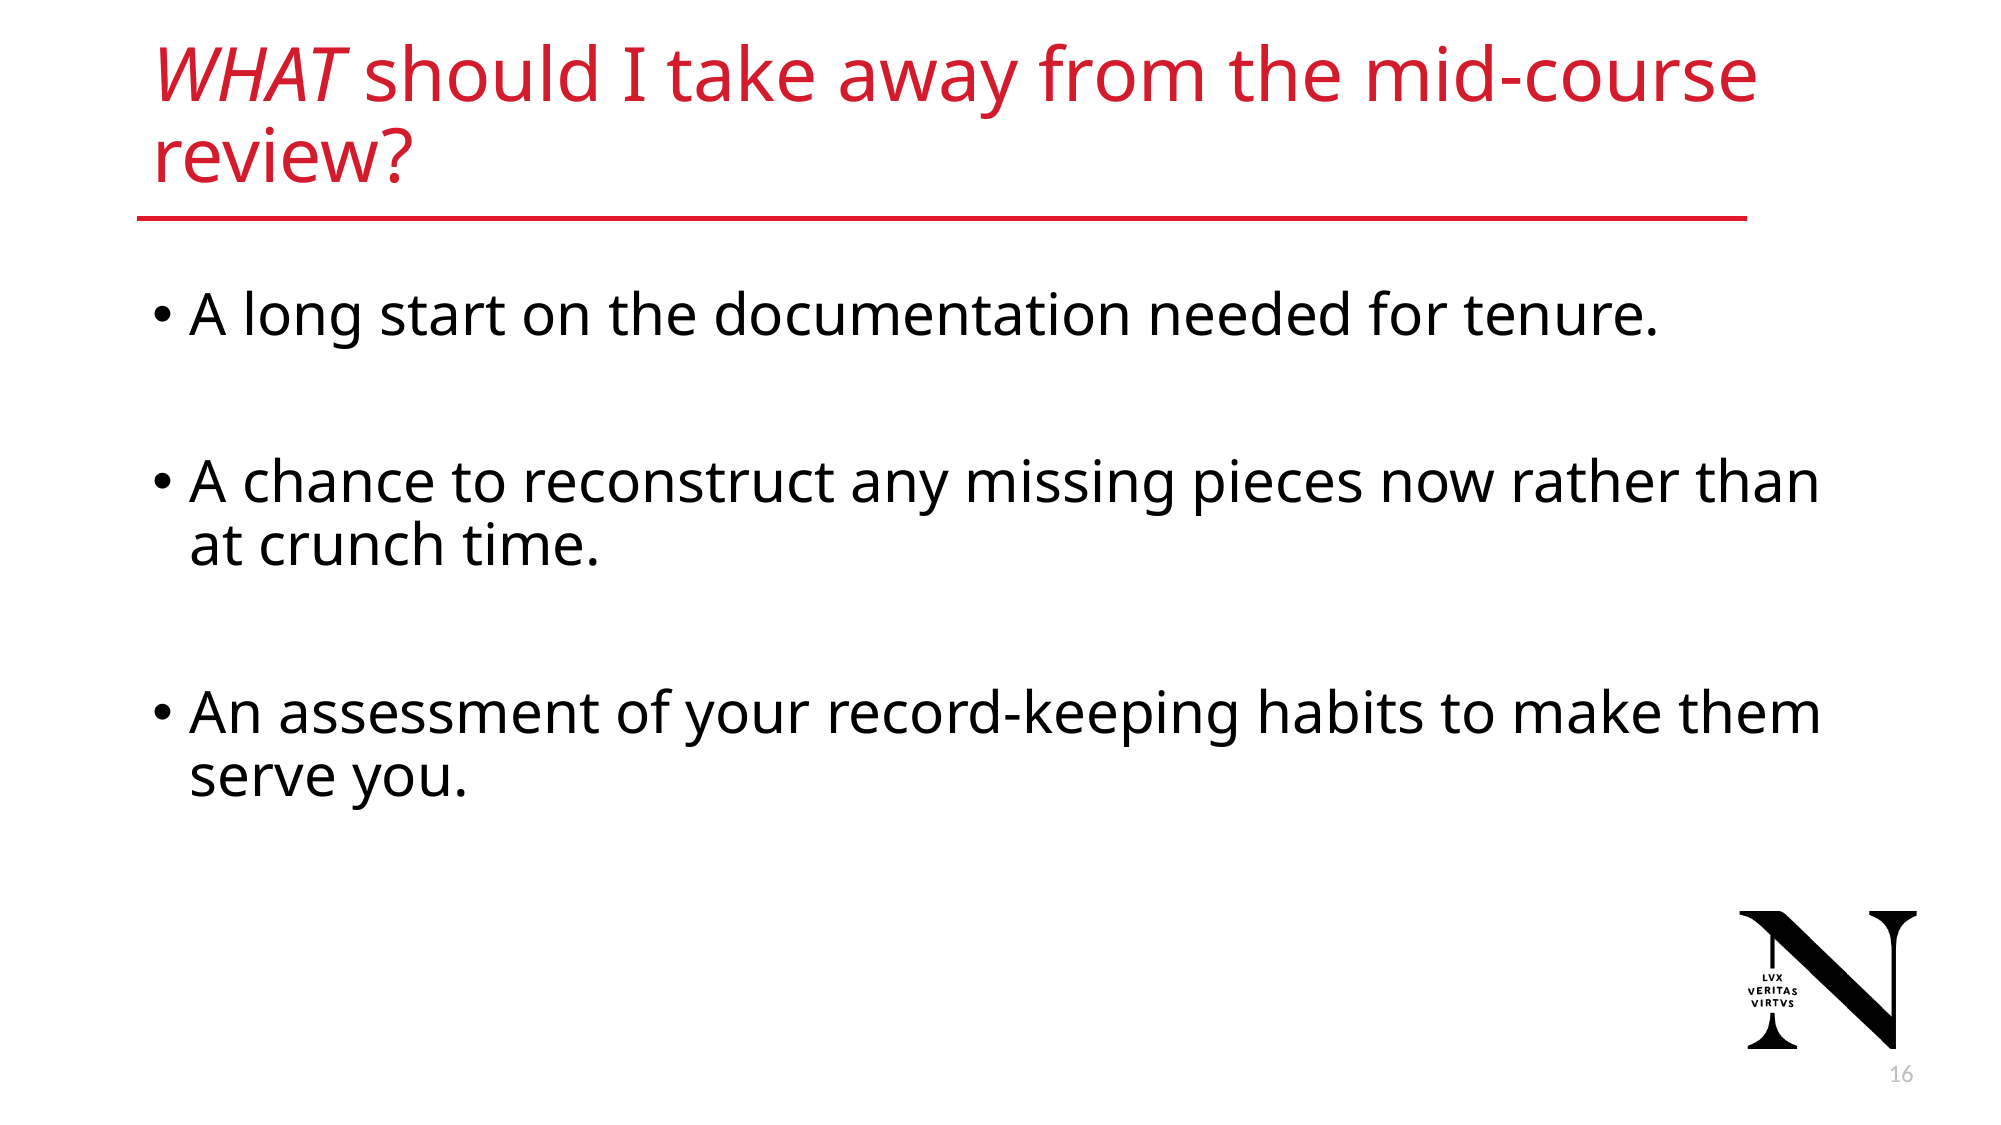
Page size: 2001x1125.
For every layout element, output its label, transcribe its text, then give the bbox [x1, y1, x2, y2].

title WHAT should I take away from the mid-course review? [137, 8, 2000, 227]
slide_number 16 [1479, 1042, 1930, 1103]
list A long start on the documentation needed for tenure. A chance to reconstruct any missing pieces now rather than at crunch time. An assessment of your record-keeping habits to make them serve you. [137, 277, 1863, 992]
